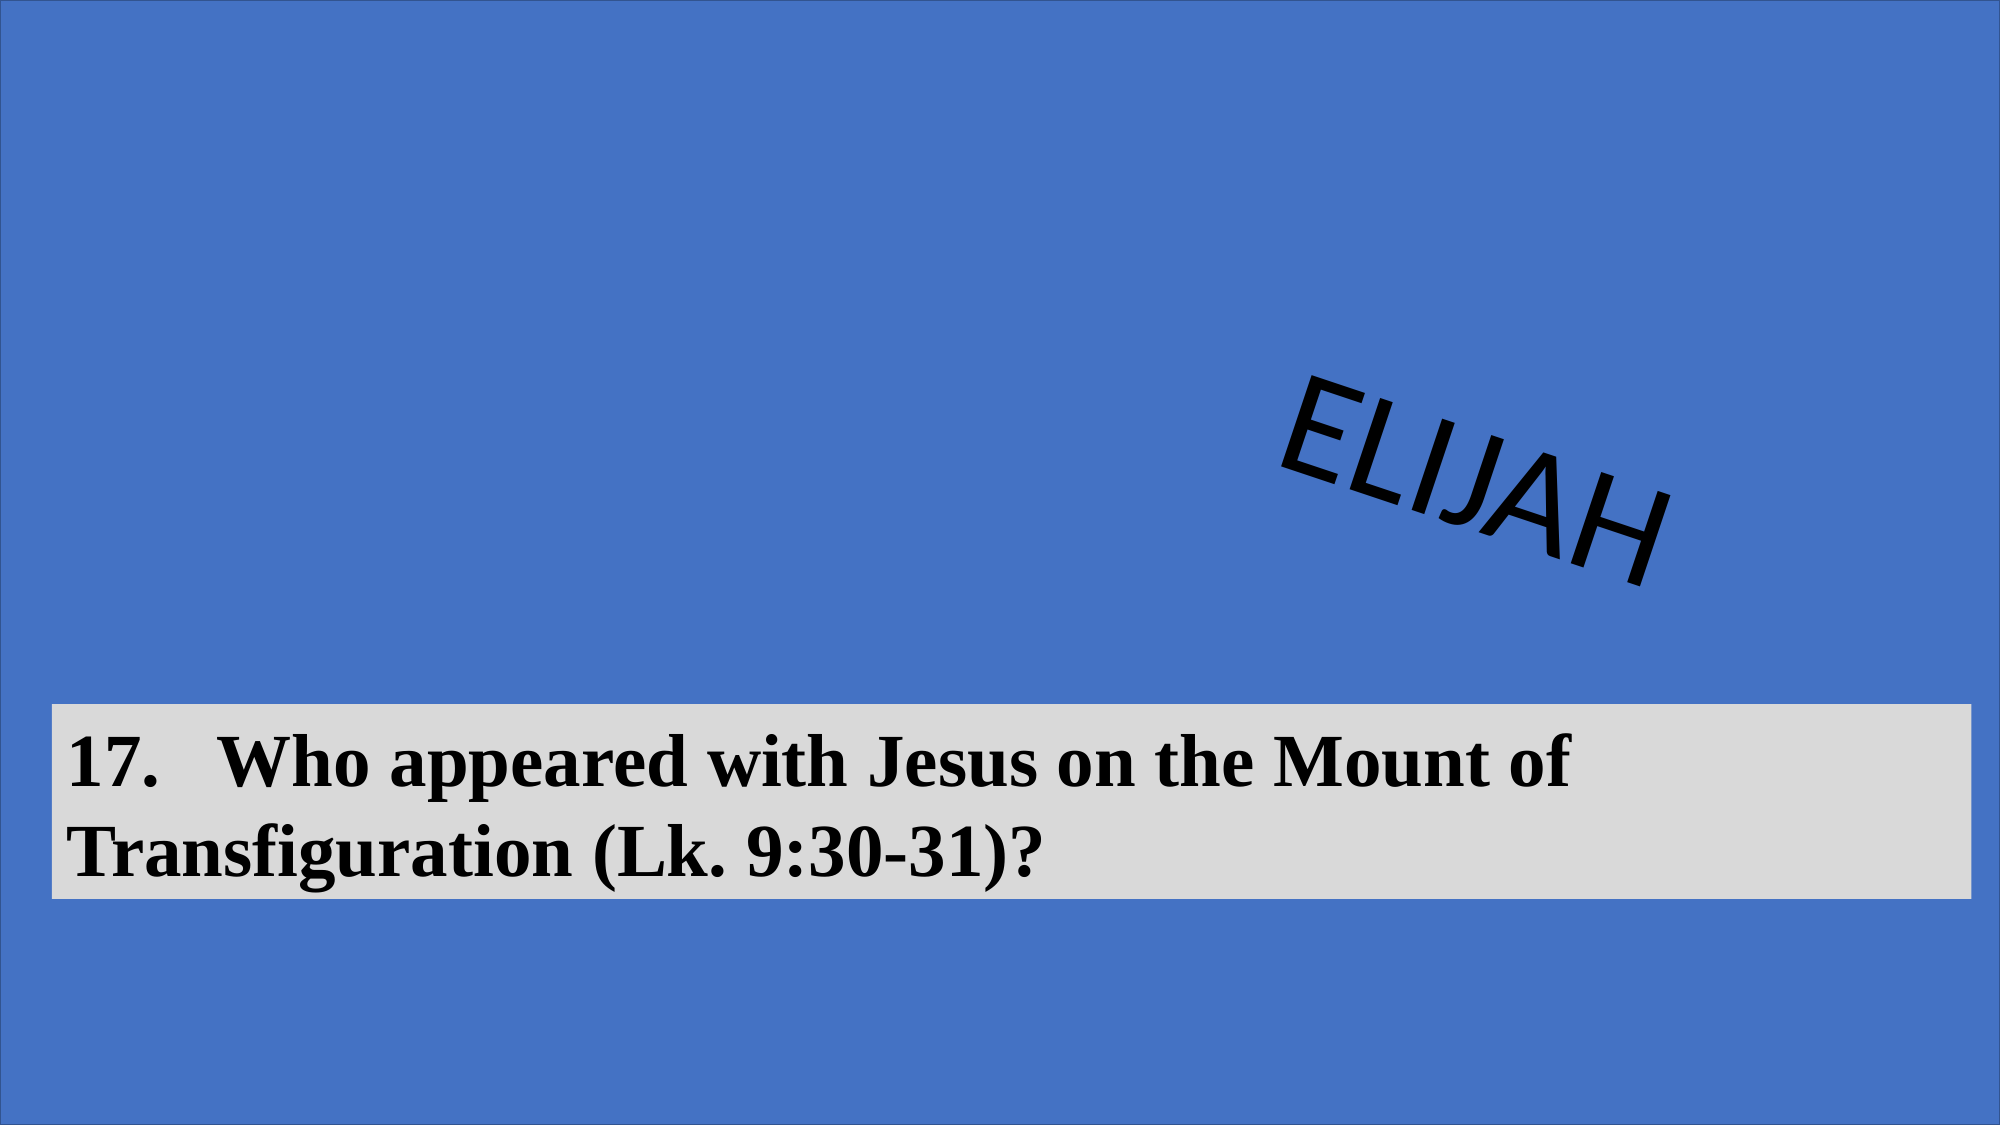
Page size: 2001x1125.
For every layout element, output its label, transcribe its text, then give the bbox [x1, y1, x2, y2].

text_box [1001, 0, 2000, 1125]
text_box 17. Who appeared with Jesus on the Mount of Transfiguration (Lk. 9:30-31)? [1001, 704, 1972, 899]
text_box 17. Who appeared with Jesus on the Mount of Transfiguration (Lk. 9:30-31)? [51, 704, 999, 899]
text_box ELIJAH [1086, 256, 1873, 685]
text_box [0, 0, 999, 1125]
